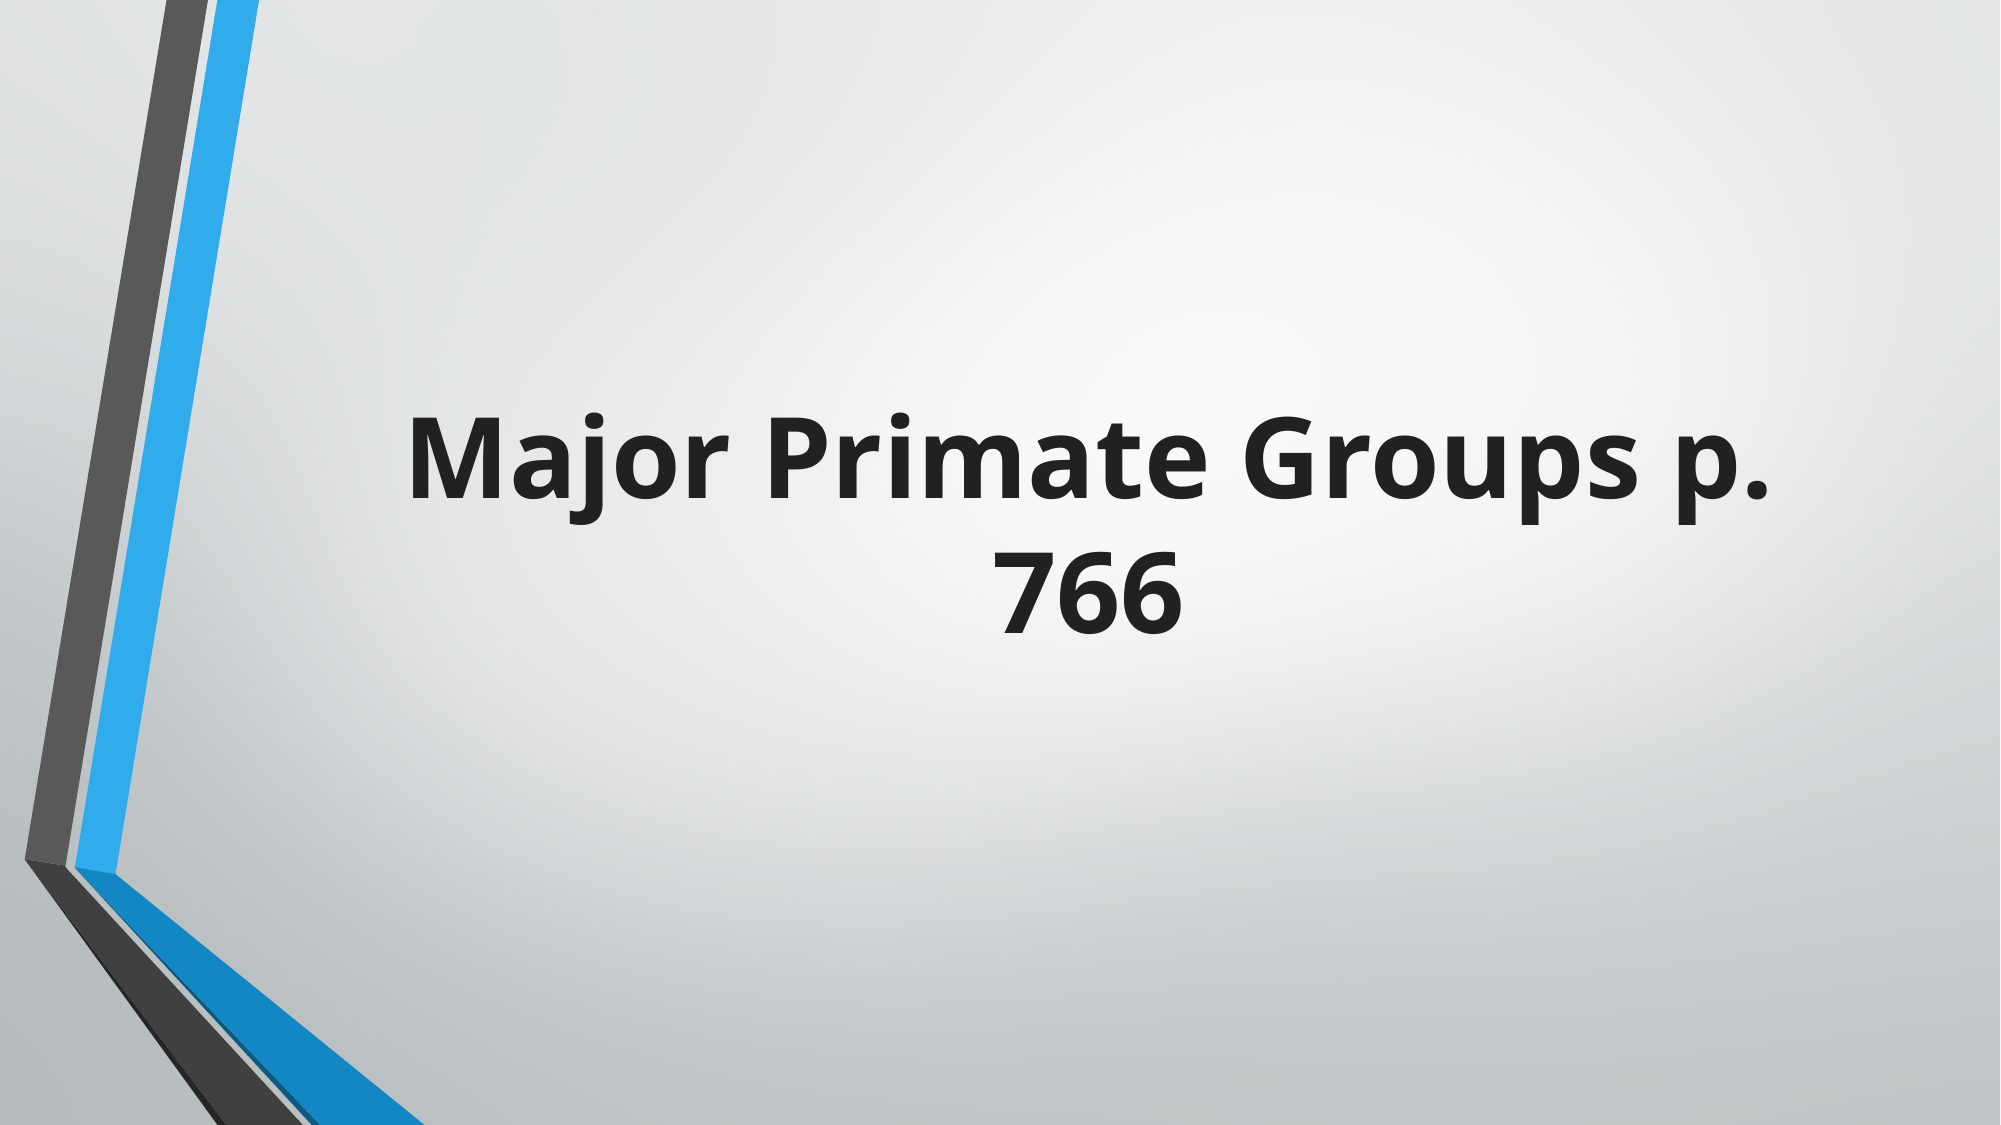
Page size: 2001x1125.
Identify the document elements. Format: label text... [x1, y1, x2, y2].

title Major Primate Groups p. 766 [229, 377, 1873, 666]
